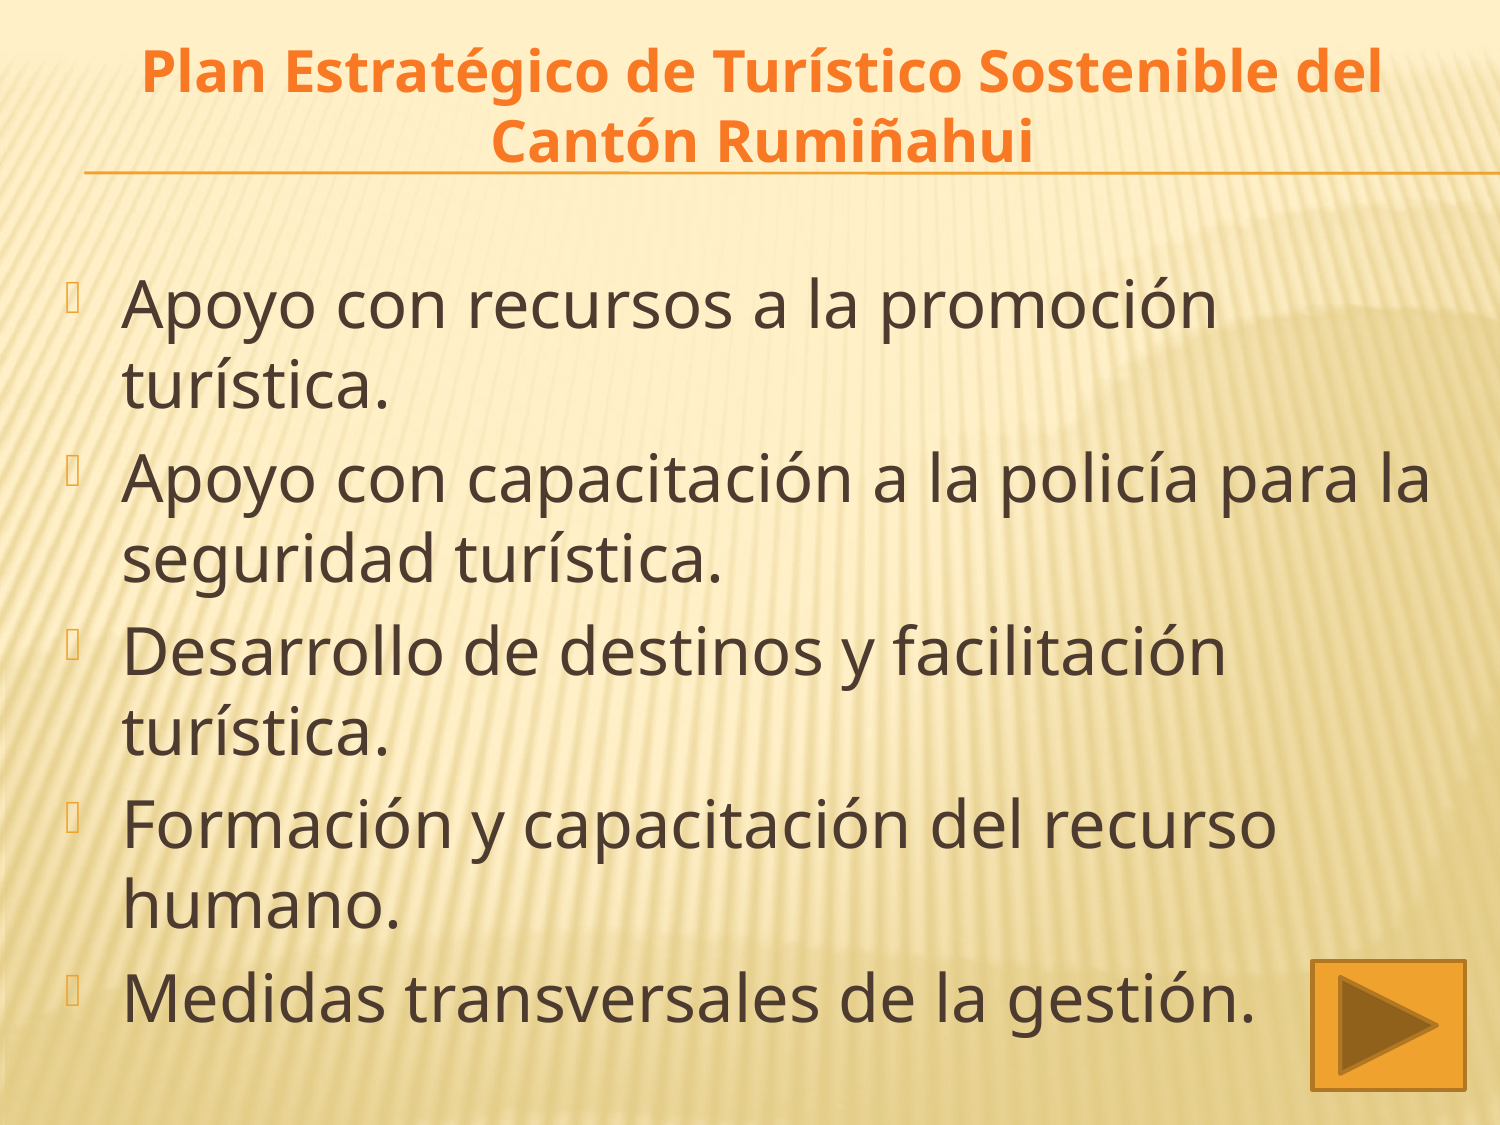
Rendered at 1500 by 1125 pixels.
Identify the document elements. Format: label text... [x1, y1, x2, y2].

title Plan Estratégico de Turístico Sostenible del Cantón Rumiñahui [50, 35, 1475, 173]
text_box [1310, 959, 1467, 1092]
list Apoyo con recursos a la promoción turística. Apoyo con capacitación a la policía para la seguridad turística. Desarrollo de destinos y facilitación turística. Formación y capacitación del recurso humano. Medidas transversales de la gestión. [50, 254, 1475, 998]
